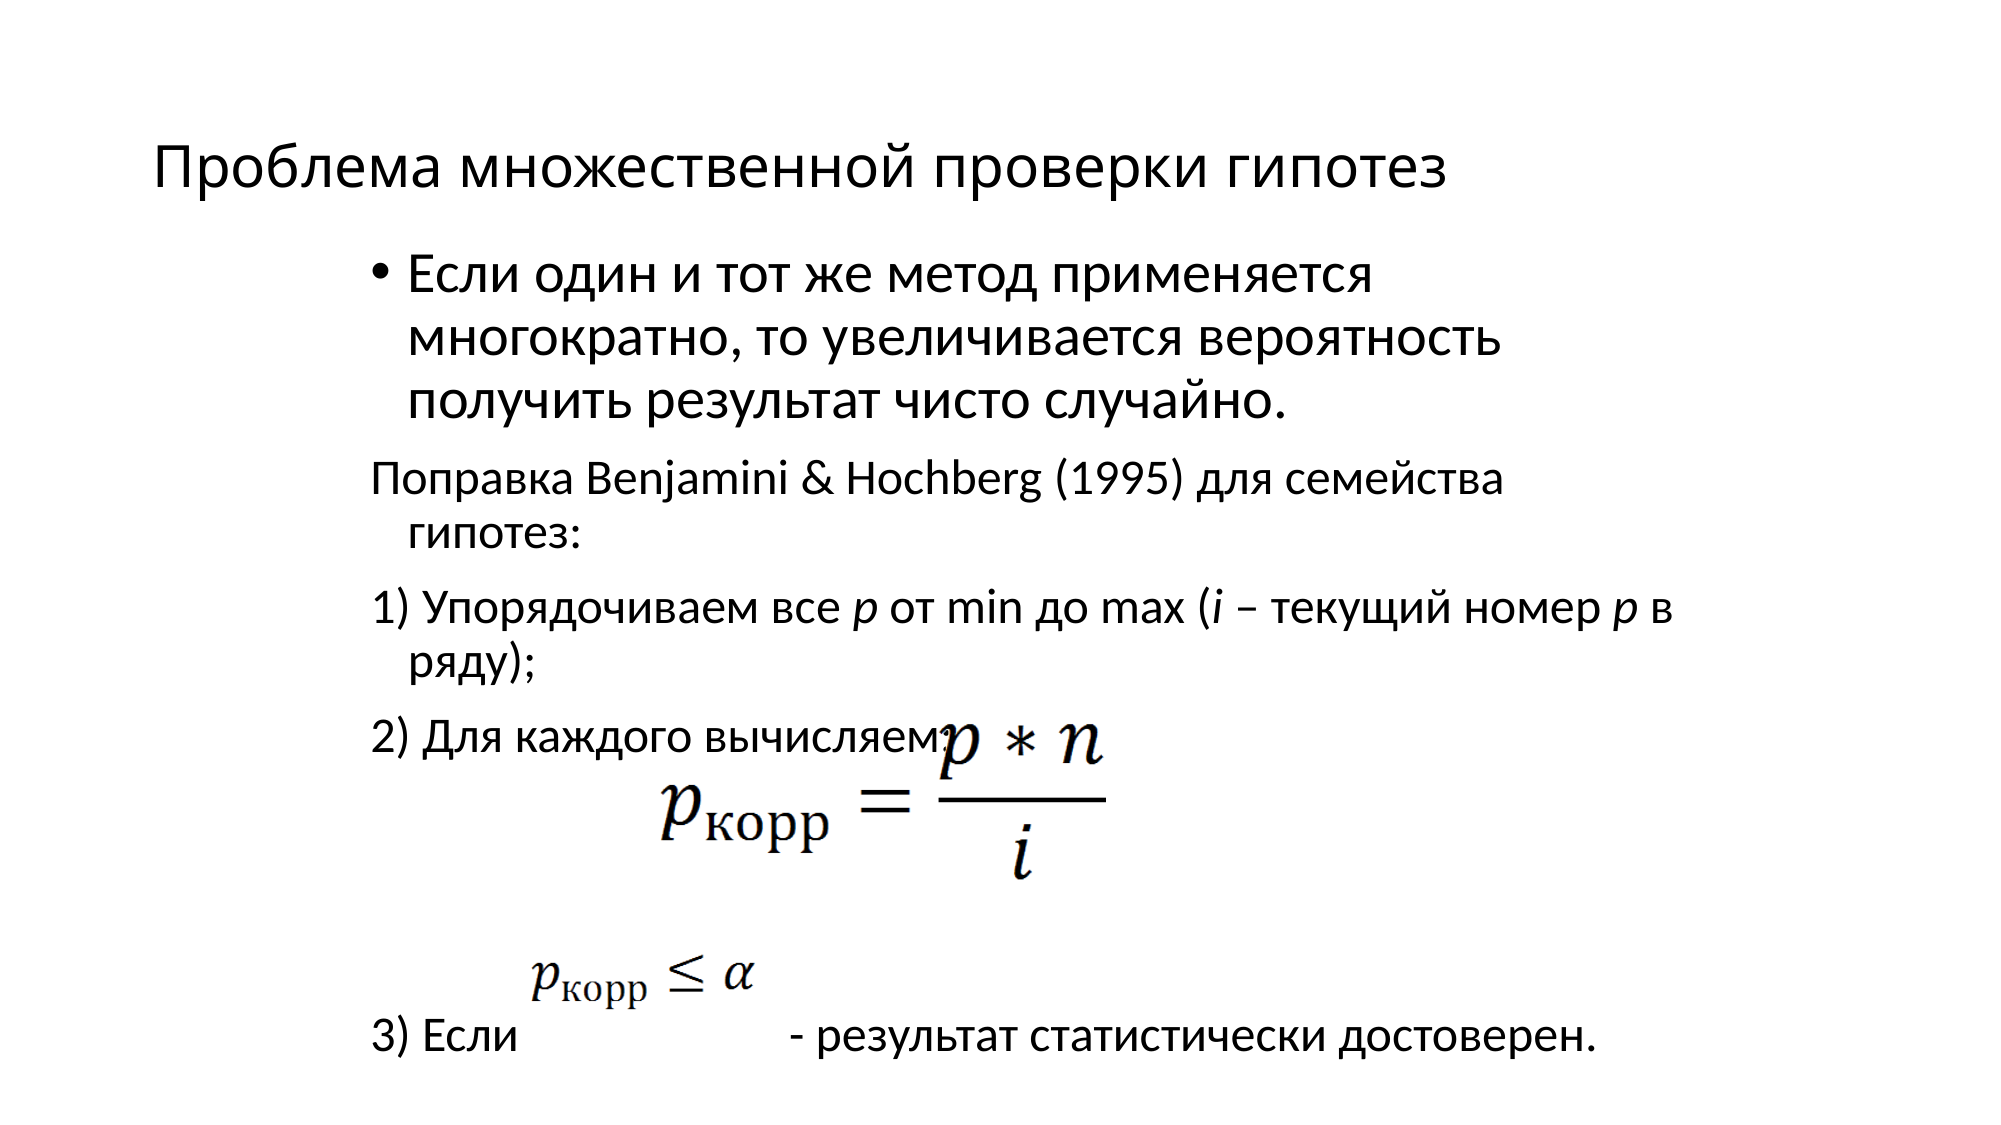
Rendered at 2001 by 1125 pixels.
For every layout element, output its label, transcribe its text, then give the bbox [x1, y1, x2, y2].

list Если один и тот же метод применяется многократно, то увеличивается вероятность получить результат чисто случайно. Поправка Benjamini & Hochberg (1995) для семейства гипотез: 1) Упорядочиваем все p от min до max (i – текущий номер p в ряду); 2) Для каждого вычисляем: 3) Если - результат статистически достоверен. [355, 234, 1706, 1045]
picture [660, 714, 1106, 895]
title Проблема множественной проверки гипотез [137, 59, 1863, 278]
picture [531, 937, 757, 1020]
